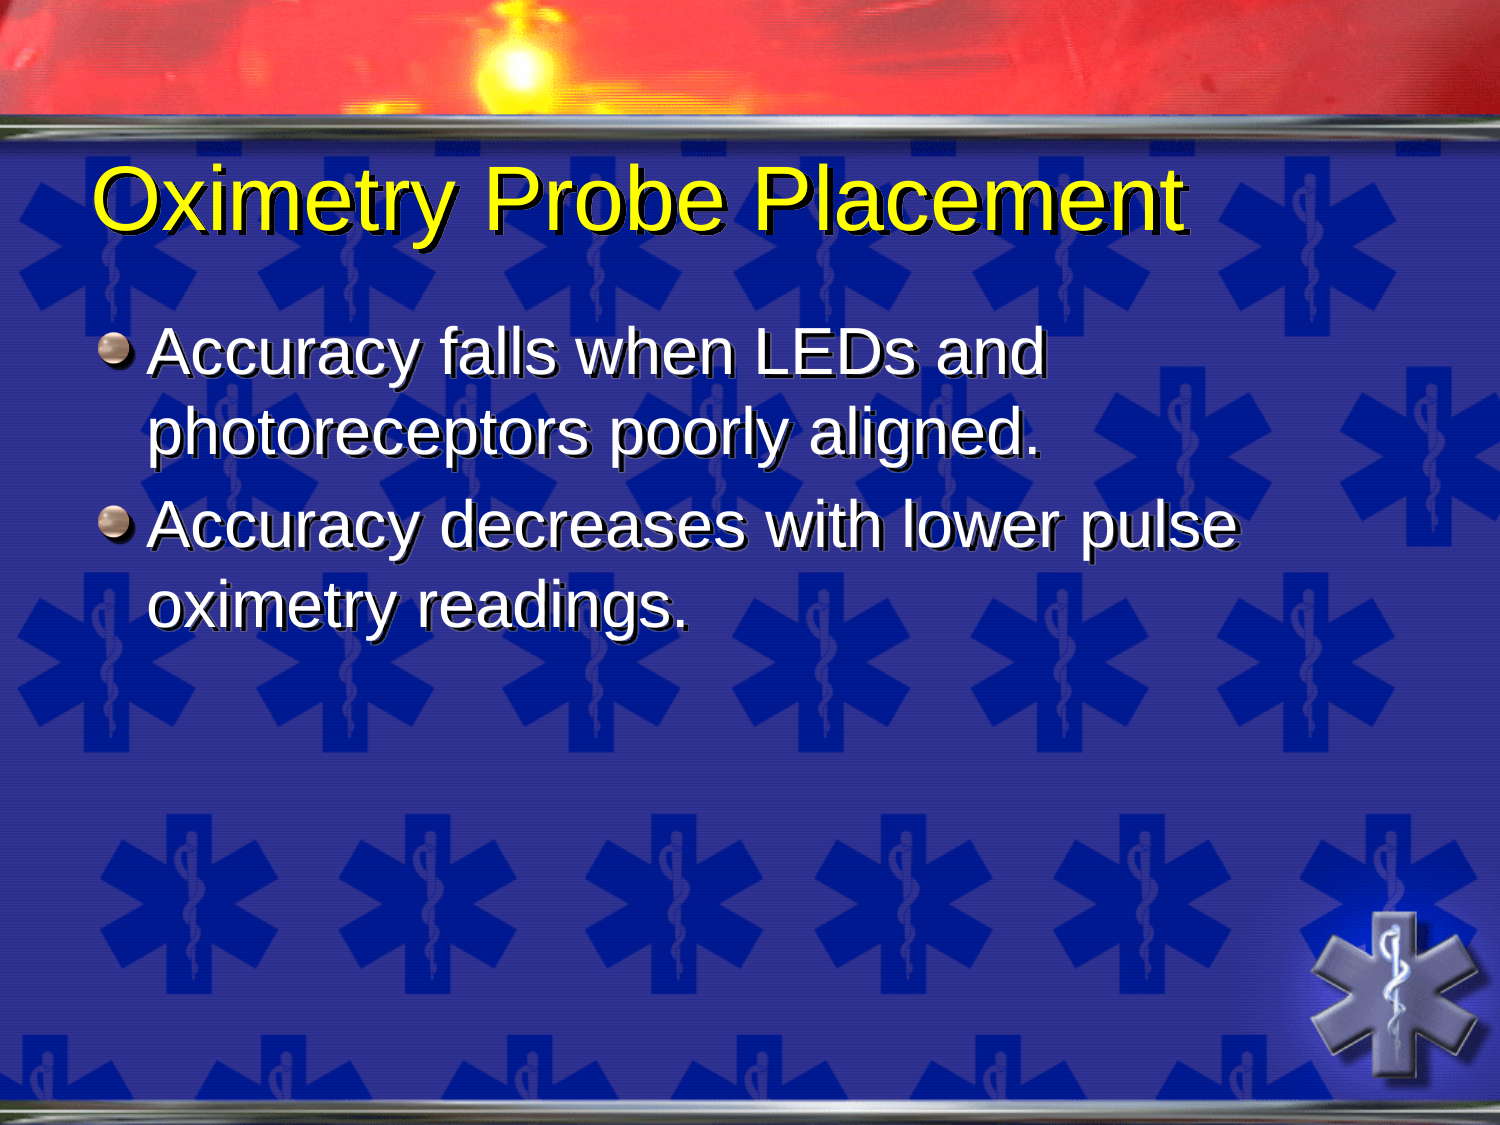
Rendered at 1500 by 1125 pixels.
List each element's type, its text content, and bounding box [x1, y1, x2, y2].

title Oximetry Probe Placement [74, 99, 1426, 288]
picture [0, 0, 1500, 1125]
list Accuracy falls when LEDs and photoreceptors poorly aligned. Accuracy decreases with lower pulse oximetry readings. [74, 299, 1426, 1006]
